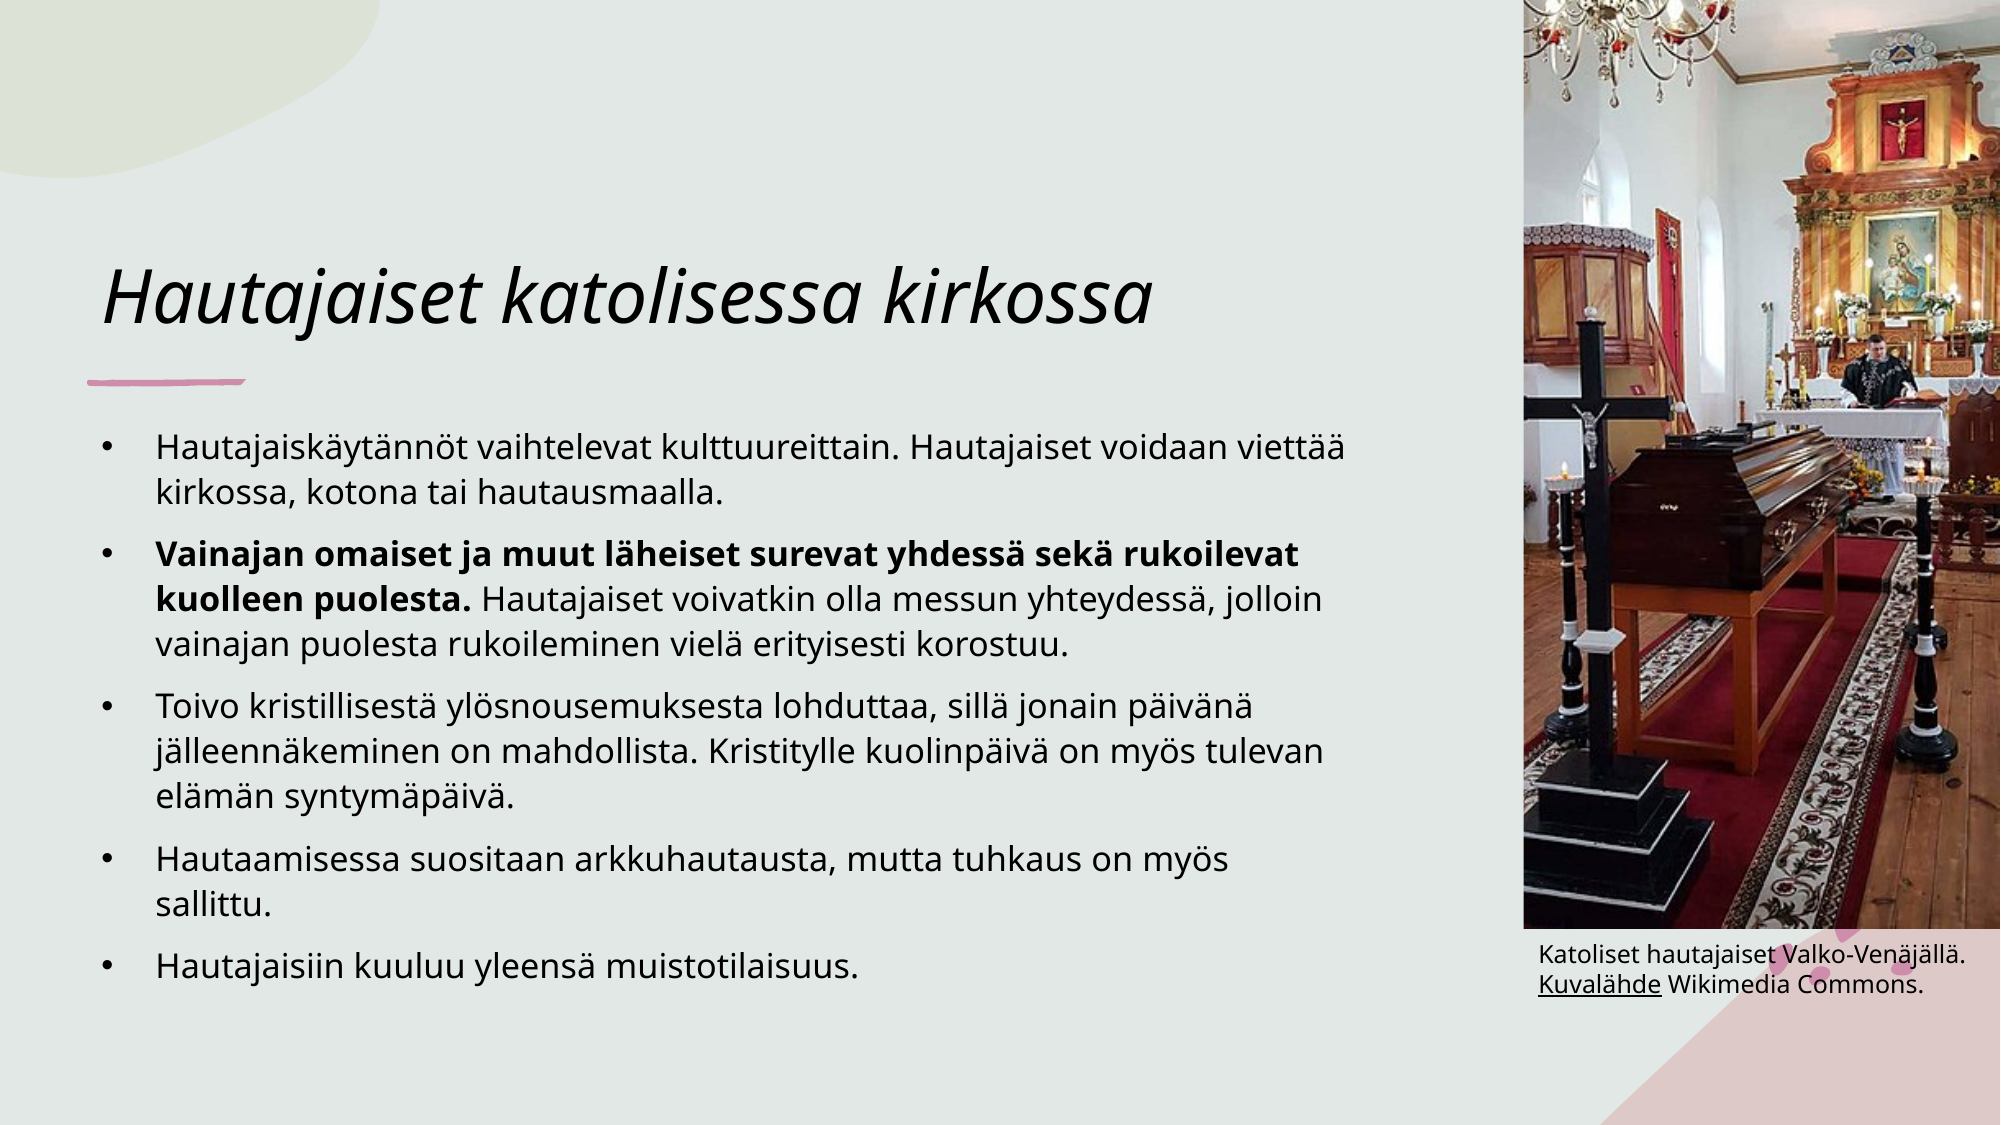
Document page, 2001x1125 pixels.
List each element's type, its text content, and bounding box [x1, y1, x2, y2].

picture [1523, 0, 2000, 930]
text_box Katoliset hautajaiset Valko-Venäjällä. Kuvalähde Wikimedia Commons. [1523, 930, 2000, 1010]
list Hautajaiskäytännöt vaihtelevat kulttuureittain. Hautajaiset voidaan viettää kirkossa, kotona tai hautausmaalla. Vainajan omaiset ja muut läheiset surevat yhdessä sekä rukoilevat kuolleen puolesta. Hautajaiset voivatkin olla messun yhteydessä, jolloin vainajan puolesta rukoileminen vielä erityisesti korostuu. Toivo kristillisestä ylösnousemuksesta lohduttaa, sillä jonain päivänä jälleennäkeminen on mahdollista. Kristitylle kuolinpäivä on myös tulevan elämän syntymäpäivä. Hautaamisessa suositaan arkkuhautausta, mutta tuhkaus on myös sallittu. Hautajaisiin kuuluu yleensä muistotilaisuus. [86, 413, 1363, 996]
title Hautajaiset katolisessa kirkossa [86, 129, 1523, 347]
